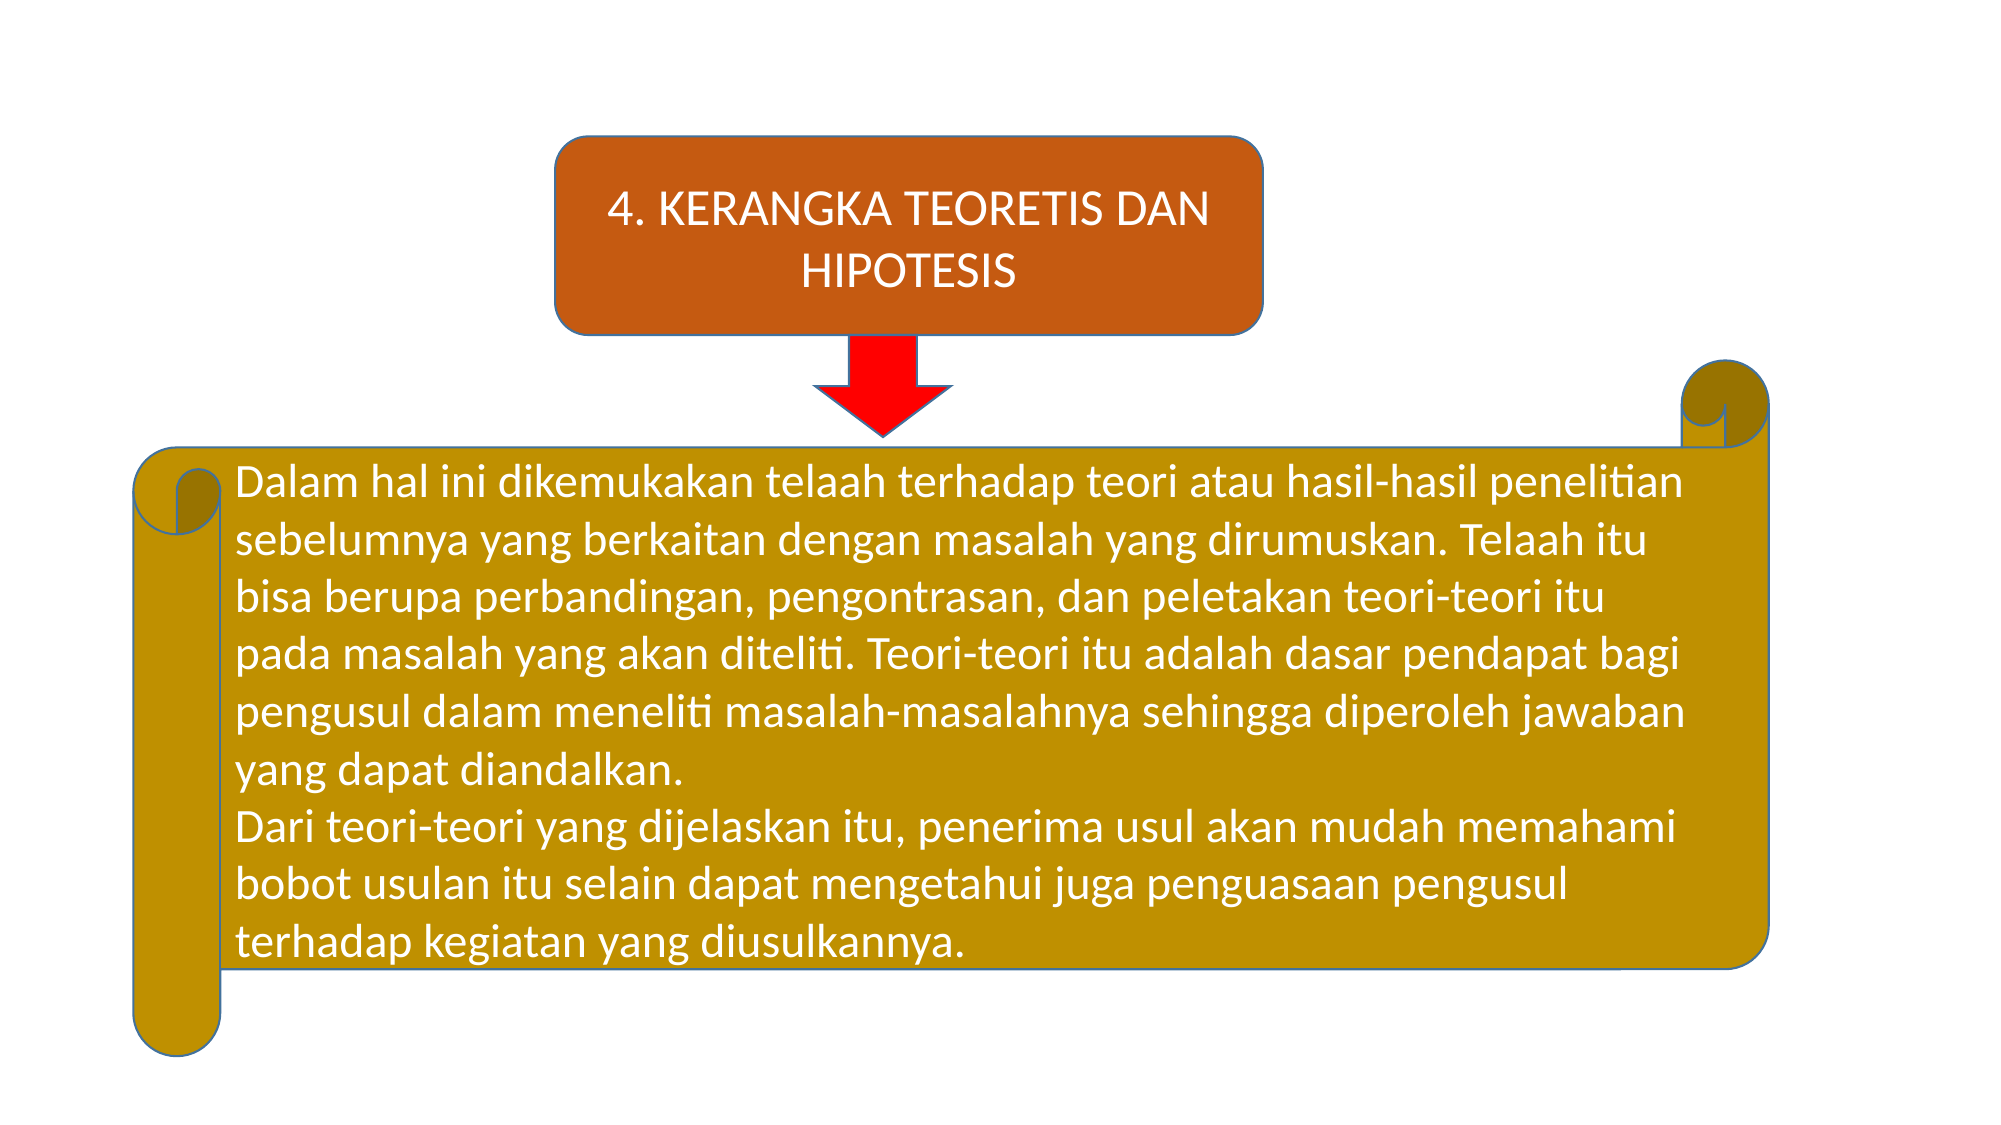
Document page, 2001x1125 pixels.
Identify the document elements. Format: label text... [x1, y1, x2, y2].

text_box 4. KERANGKA TEORETIS DAN HIPOTESIS [554, 135, 1264, 337]
text_box [811, 333, 955, 439]
text_box Dalam hal ini dikemukakan telaah terhadap teori atau hasil-hasil penelitian sebelumnya yang berkaitan dengan masalah yang dirumuskan. Telaah itu bisa berupa perbandingan, pengontrasan, dan peletakan teori-teori itu pada masalah yang akan diteliti. Teori-teori itu adalah dasar pendapat bagi pengusul dalam meneliti masalah-masalahnya sehingga diperoleh jawaban yang dapat diandalkan. Dari teori-teori yang dijelaskan itu, penerima usul akan mudah memahami bobot usulan itu selain dapat mengetahui juga penguasaan pengusul terhadap kegiatan yang diusulkannya. [132, 359, 1770, 1058]
